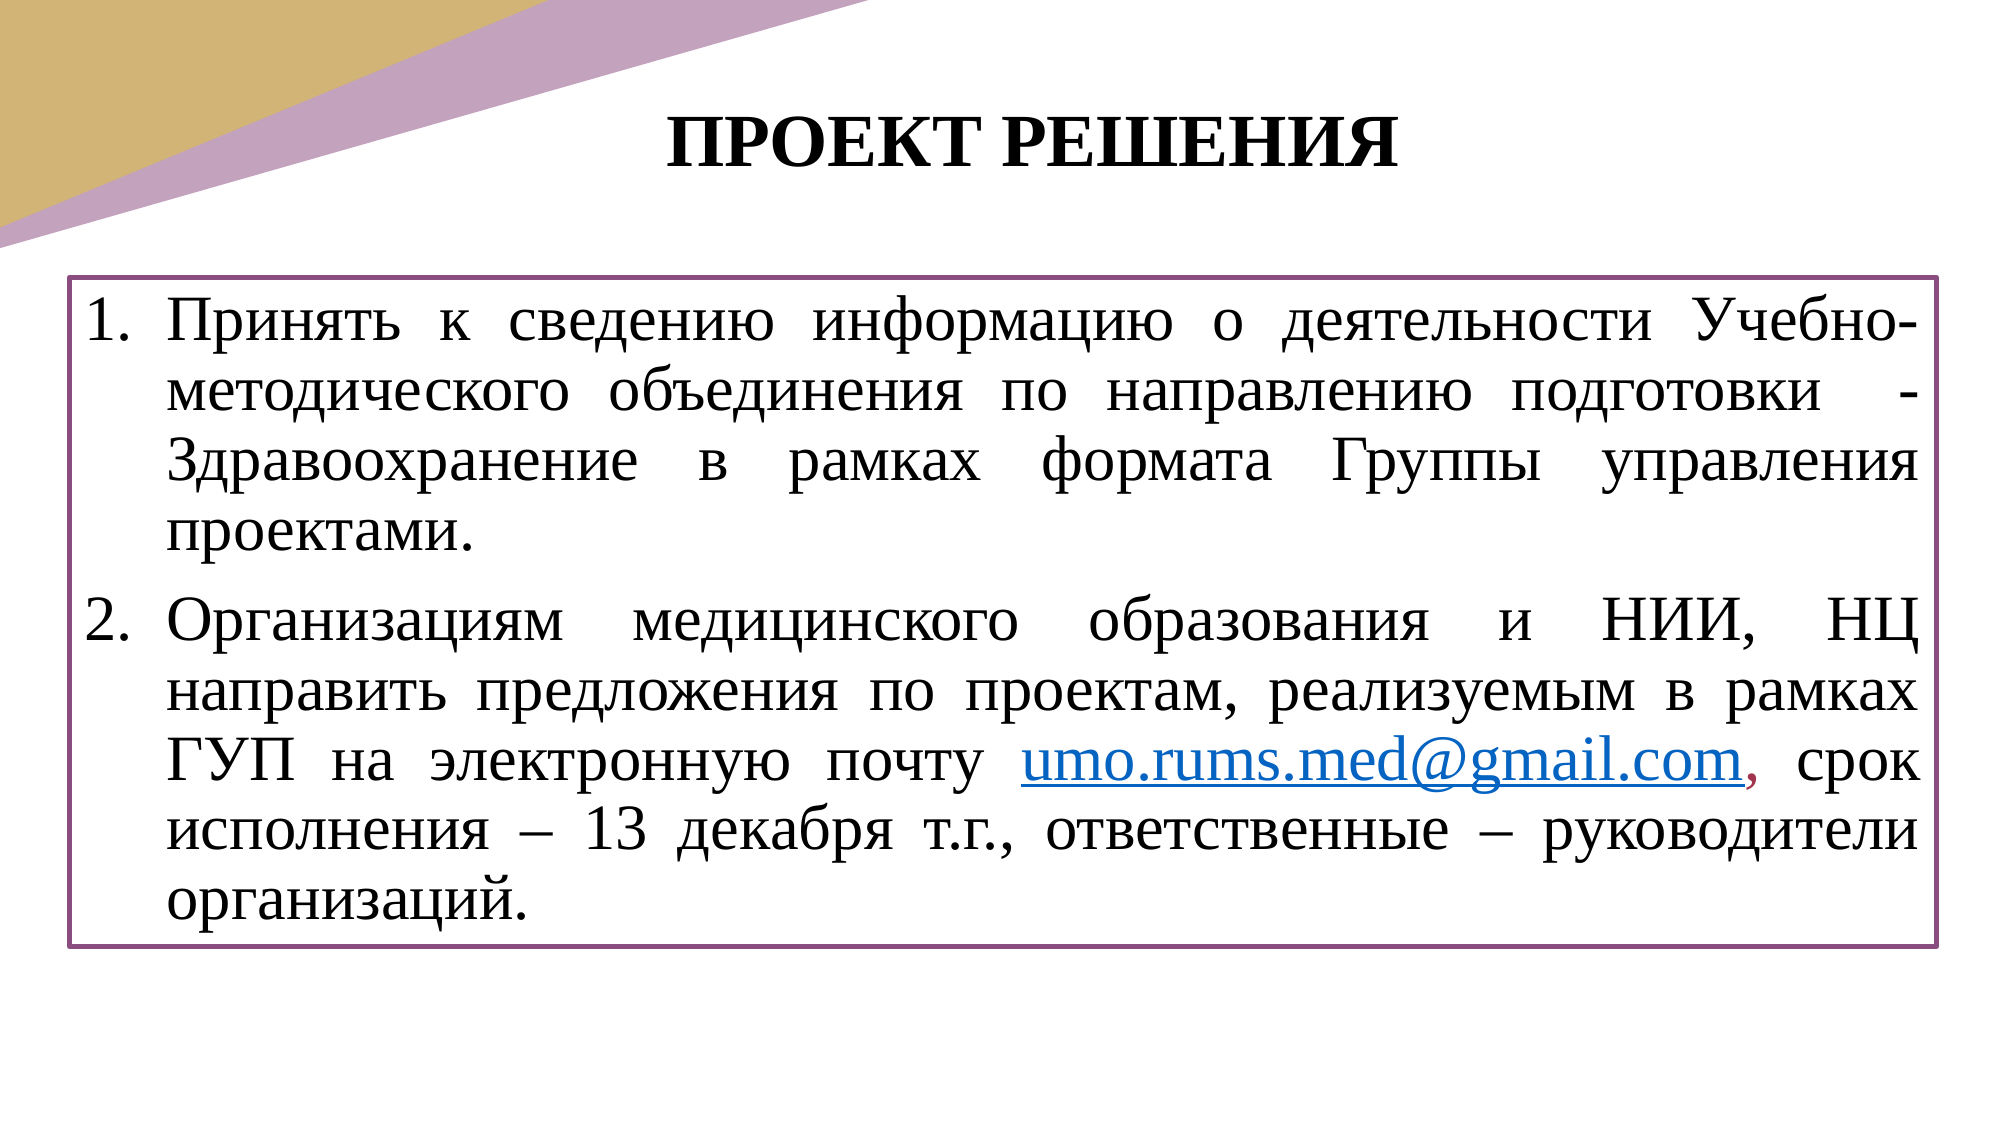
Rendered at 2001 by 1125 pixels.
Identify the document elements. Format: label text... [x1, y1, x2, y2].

text_box [0, 0, 870, 250]
text_box [0, 0, 550, 229]
title ПРОЕКТ РЕШЕНИЯ [170, 56, 1896, 228]
list Принять к сведению информацию о деятельности Учебно-методического объединения по направлению подготовки - Здравоохранение в рамках формата Группы управления проектами. Организациям медицинского образования и НИИ, НЦ направить предложения по проектам, реализуемым в рамках ГУП на электронную почту umo.rums.med@gmail.com, срок исполнения – 13 декабря т.г., ответственные – руководители организаций. [69, 277, 1937, 947]
